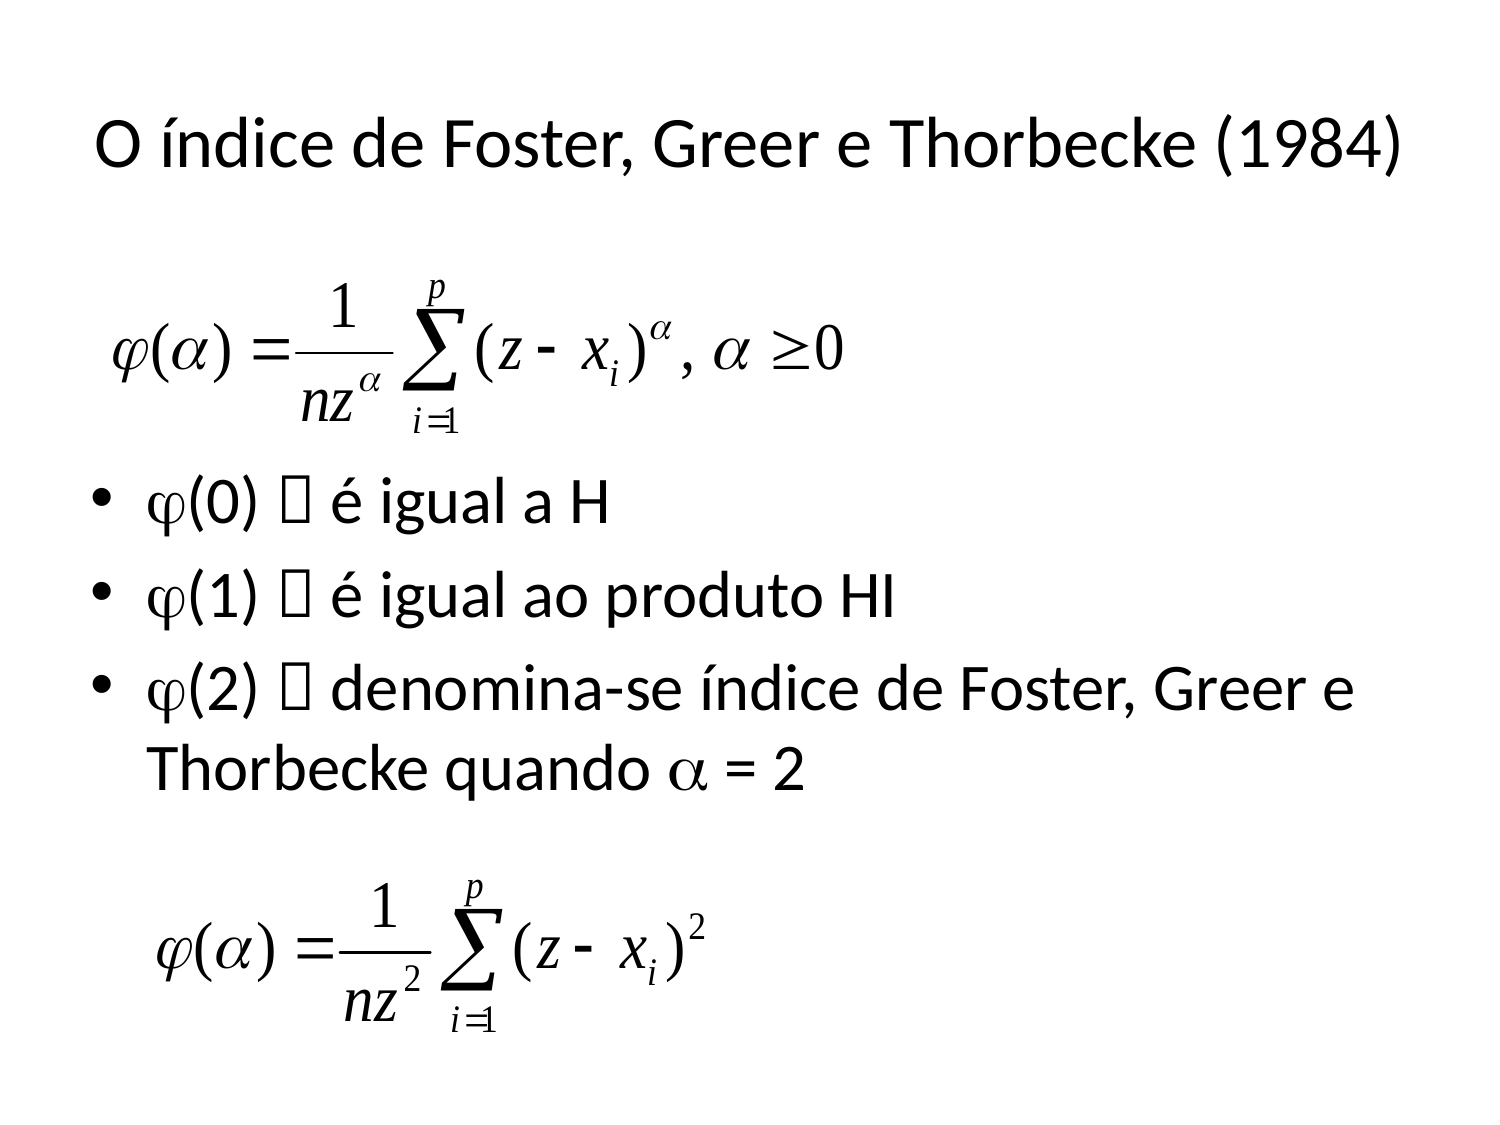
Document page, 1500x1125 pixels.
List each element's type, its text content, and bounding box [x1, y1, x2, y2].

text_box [147, 851, 723, 1047]
list (0)  é igual a H (1)  é igual ao produto HI (2)  denomina-se índice de Foster, Greer e Thorbecke quando  = 2 [75, 262, 1425, 1005]
title O índice de Foster, Greer e Thorbecke (1984) [75, 45, 1425, 233]
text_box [103, 252, 857, 448]
